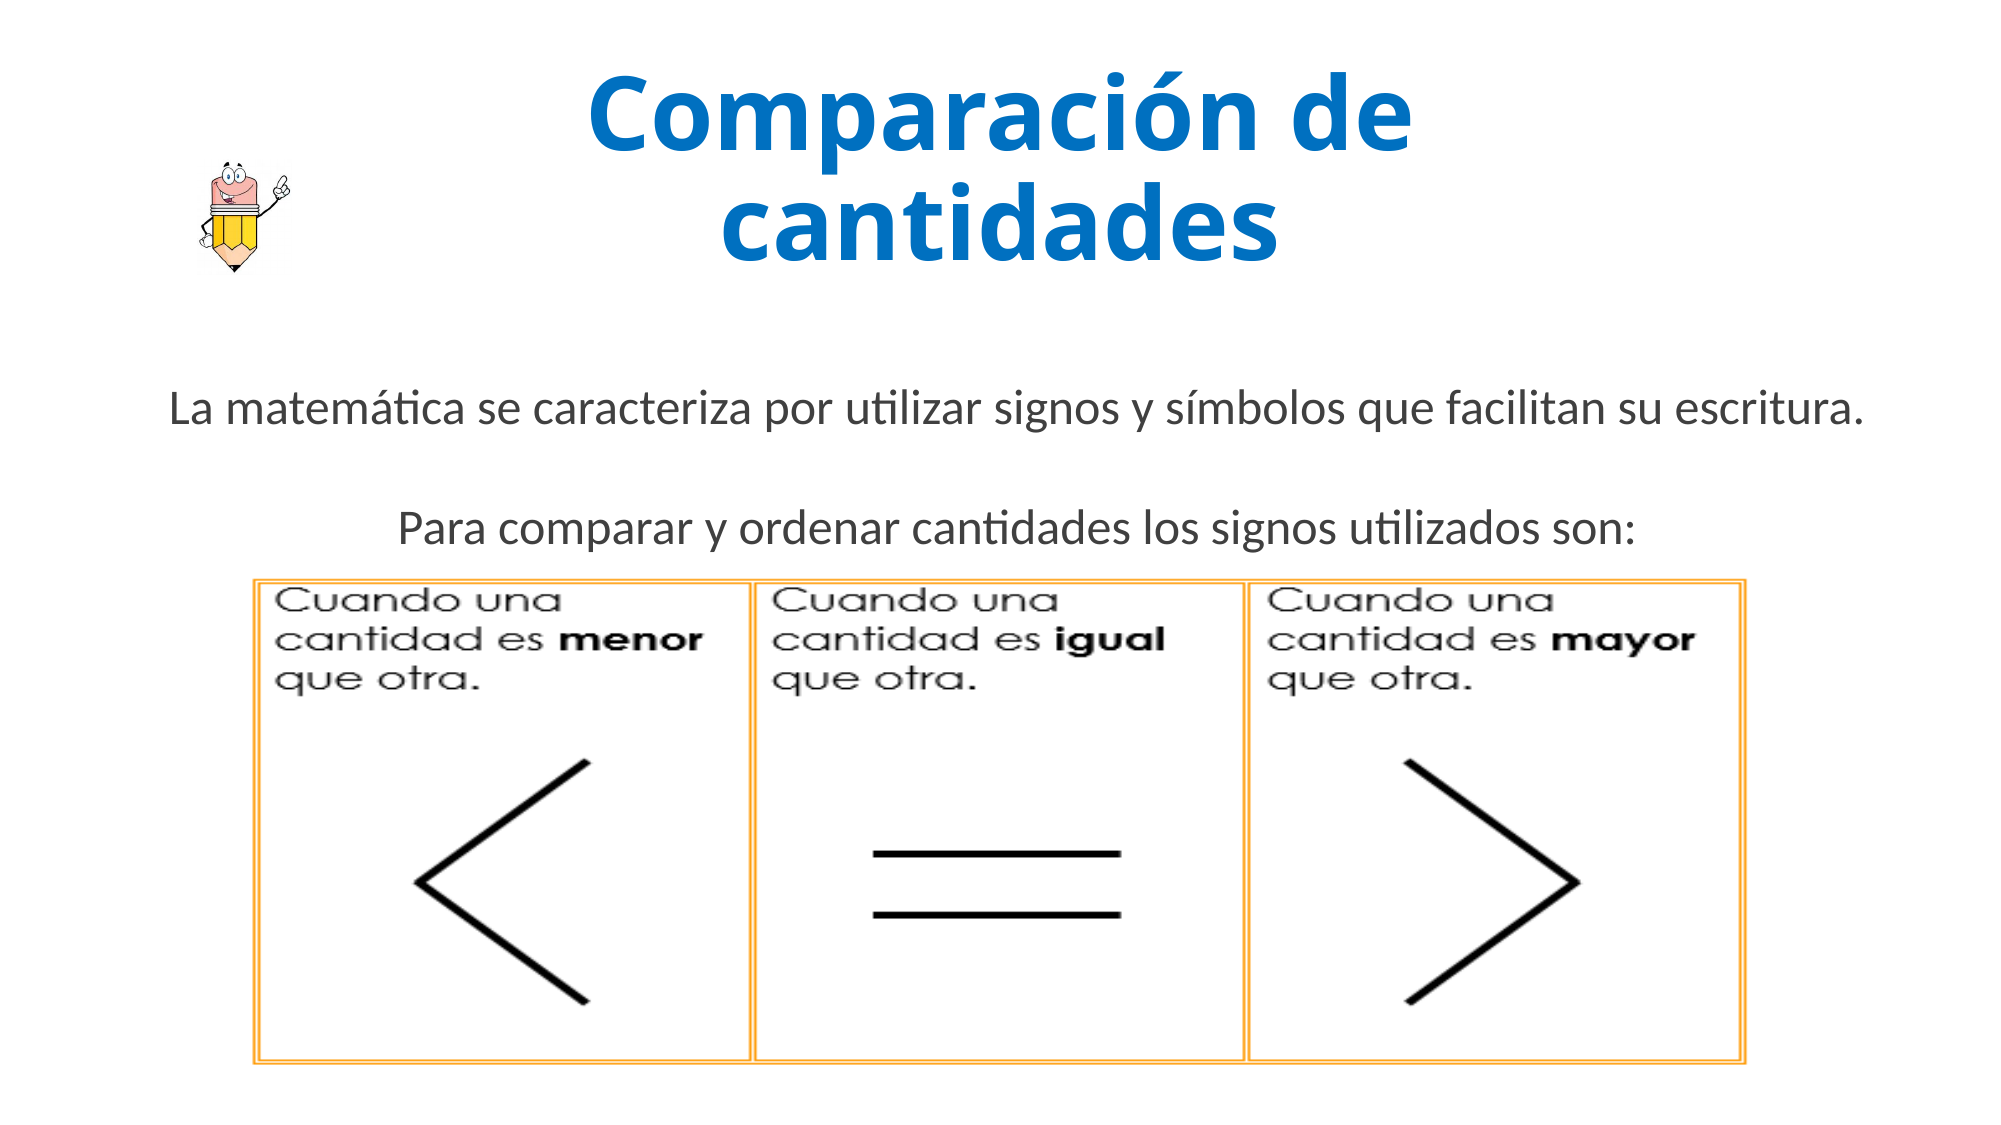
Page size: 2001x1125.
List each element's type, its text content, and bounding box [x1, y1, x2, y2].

subtitle La matemática se caracteriza por utilizar signos y símbolos que facilitan su escritura. Para comparar y ordenar cantidades los signos utilizados son: [115, 307, 1920, 530]
title Comparación de cantidades [291, 51, 1709, 291]
picture [245, 562, 1755, 1074]
picture [197, 159, 292, 275]
